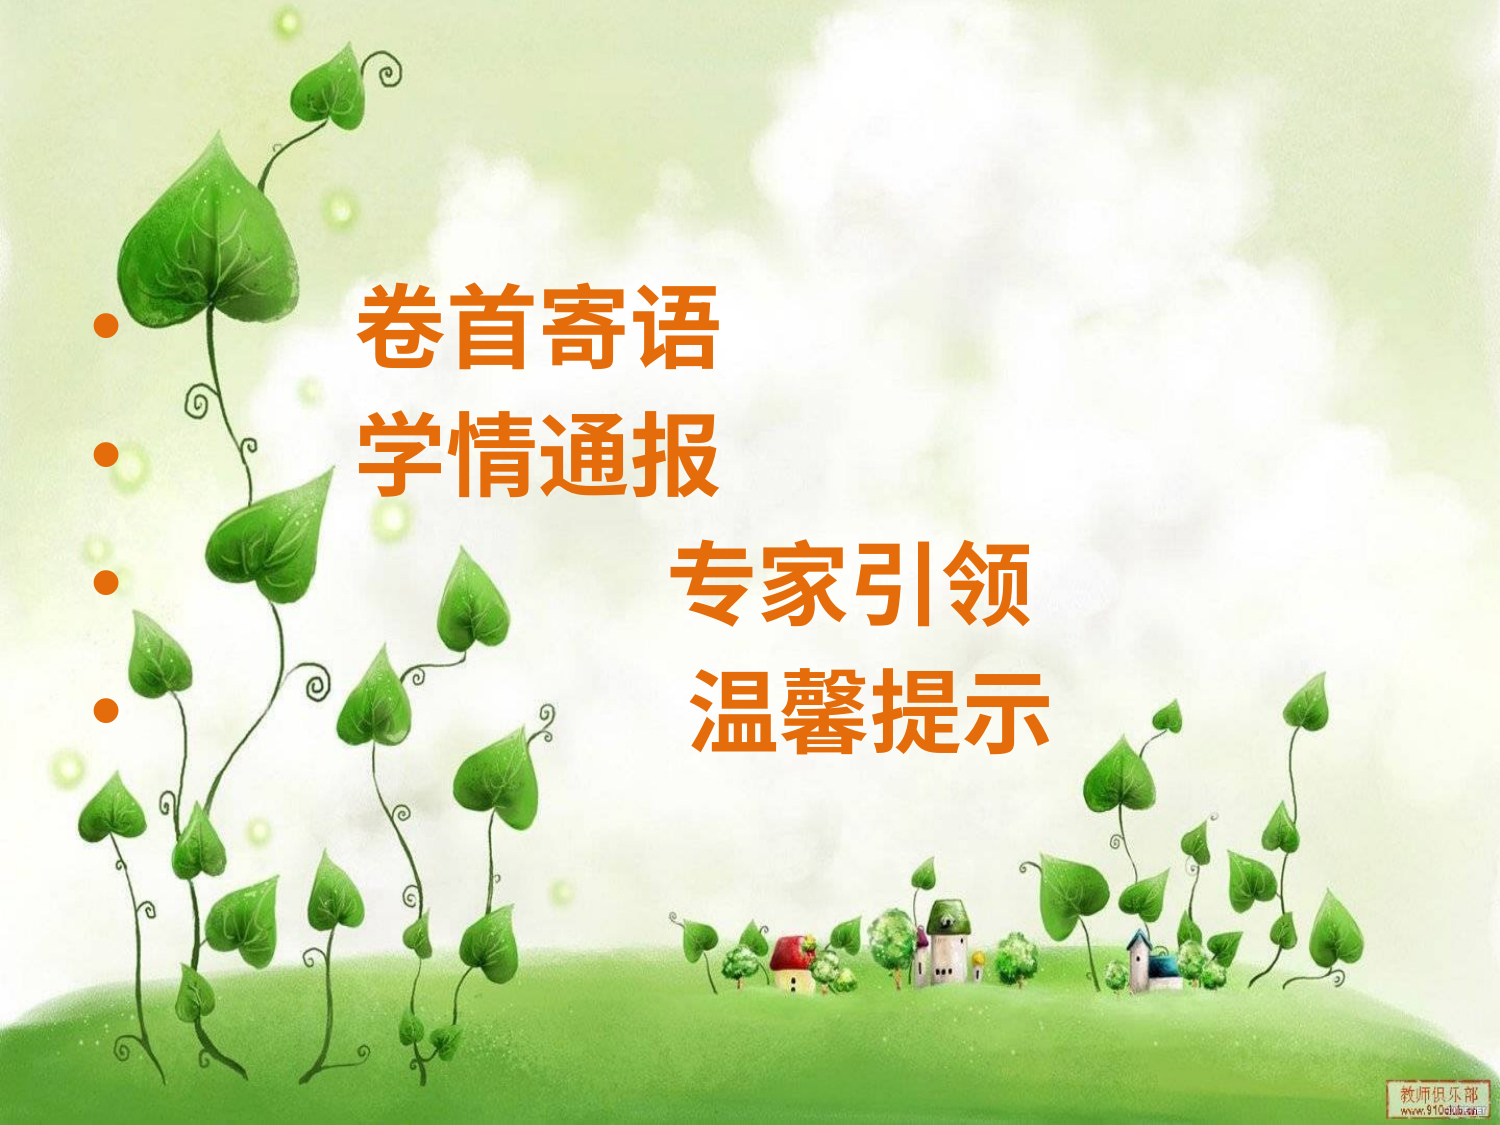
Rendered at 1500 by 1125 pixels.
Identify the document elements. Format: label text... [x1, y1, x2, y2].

list 卷首寄语 学情通报 专家引领 温馨提示 [75, 262, 1425, 1005]
picture [0, 0, 1500, 1125]
